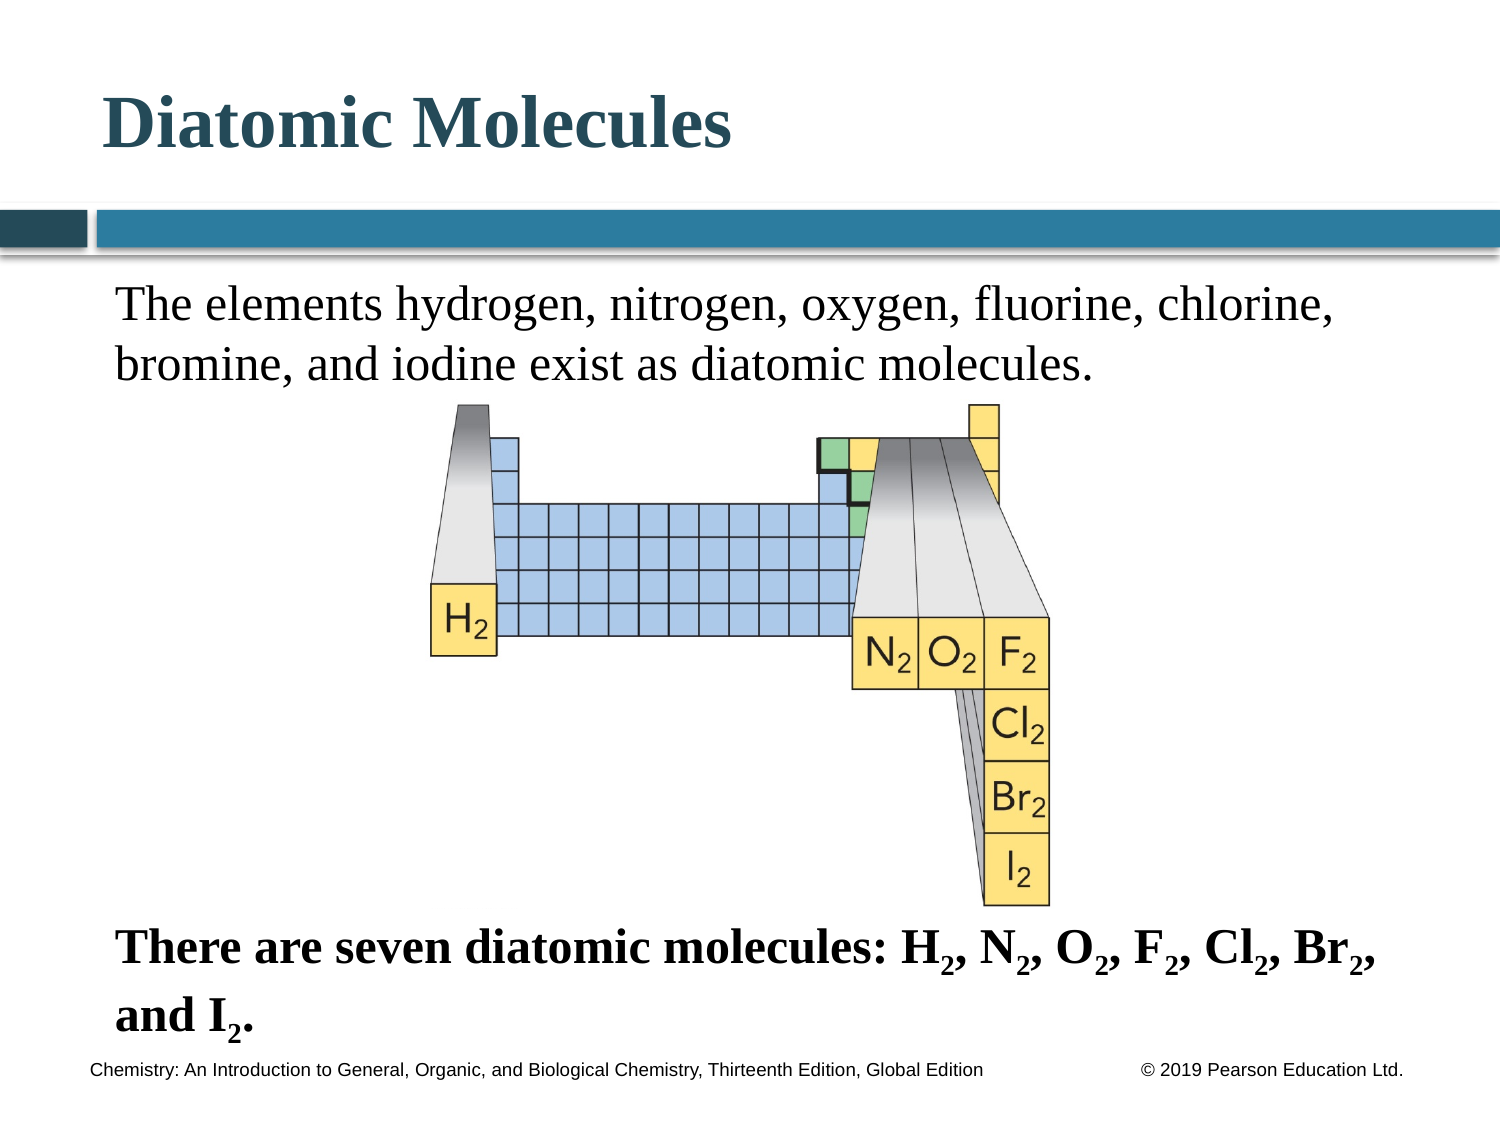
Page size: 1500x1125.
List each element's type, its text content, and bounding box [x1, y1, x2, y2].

picture [424, 399, 1055, 909]
title Diatomic Molecules [87, 41, 1403, 193]
list The elements hydrogen, nitrogen, oxygen, fluorine, chlorine, bromine, and iodine exist as diatomic molecules. There are seven diatomic molecules: H2, N2, O2, F2, Cl2, Br2, and I2. [99, 262, 1476, 988]
